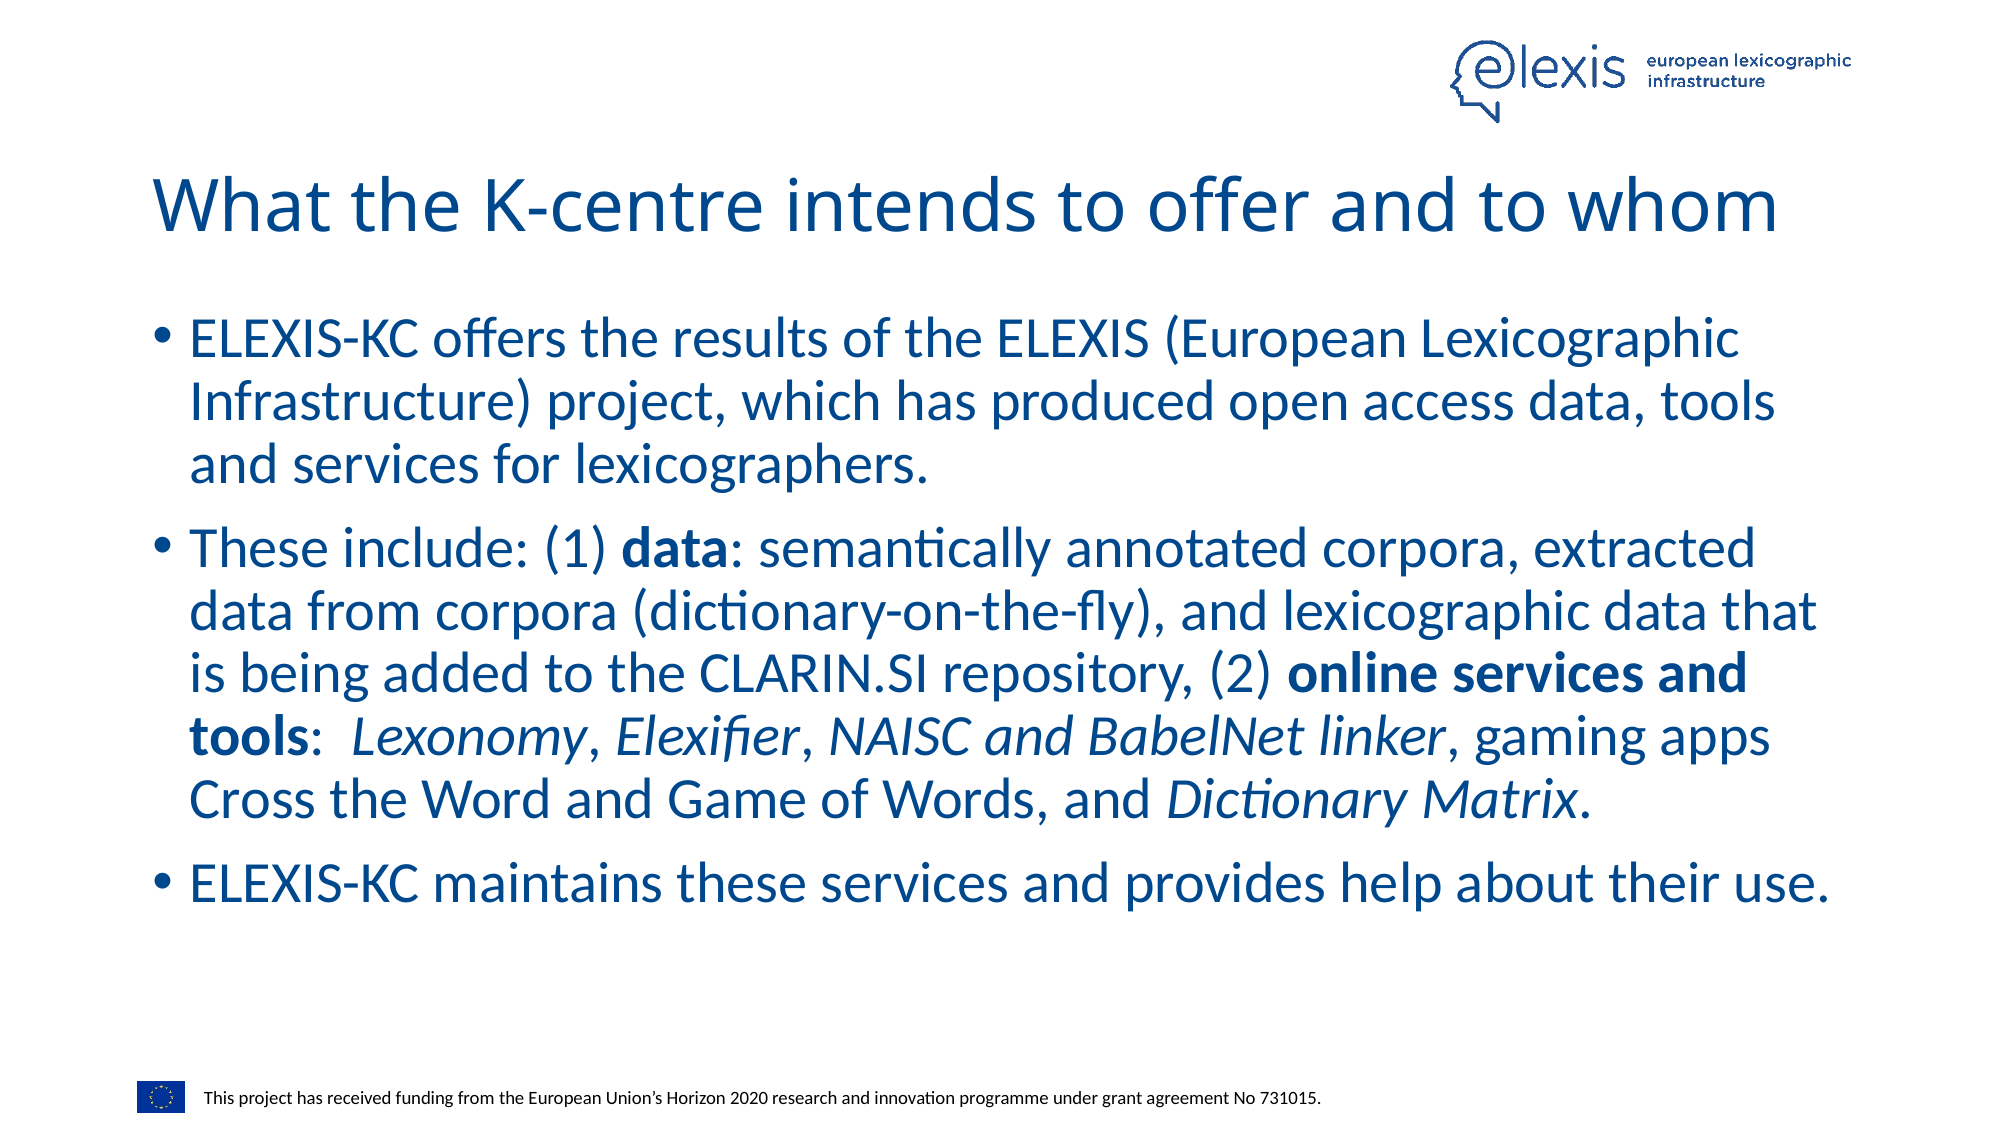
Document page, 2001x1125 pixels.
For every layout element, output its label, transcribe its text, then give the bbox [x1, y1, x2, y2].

picture [1420, 1, 1861, 138]
picture [137, 1081, 185, 1113]
title What the K-centre intends to offer and to whom [137, 138, 1863, 278]
list ELEXIS-KC offers the results of the ELEXIS (European Lexicographic Infrastructure) project, which has produced open access data, tools and services for lexicographers. These include: (1) data: semantically annotated corpora, extracted data from corpora (dictionary-on-the-fly), and lexicographic data that is being added to the CLARIN.SI repository, (2) online services and tools: Lexonomy, Elexifier, NAISC and BabelNet linker, gaming apps Cross the Word and Game of Words, and Dictionary Matrix. ELEXIS-KC maintains these services and provides help about their use. [137, 299, 1863, 1014]
